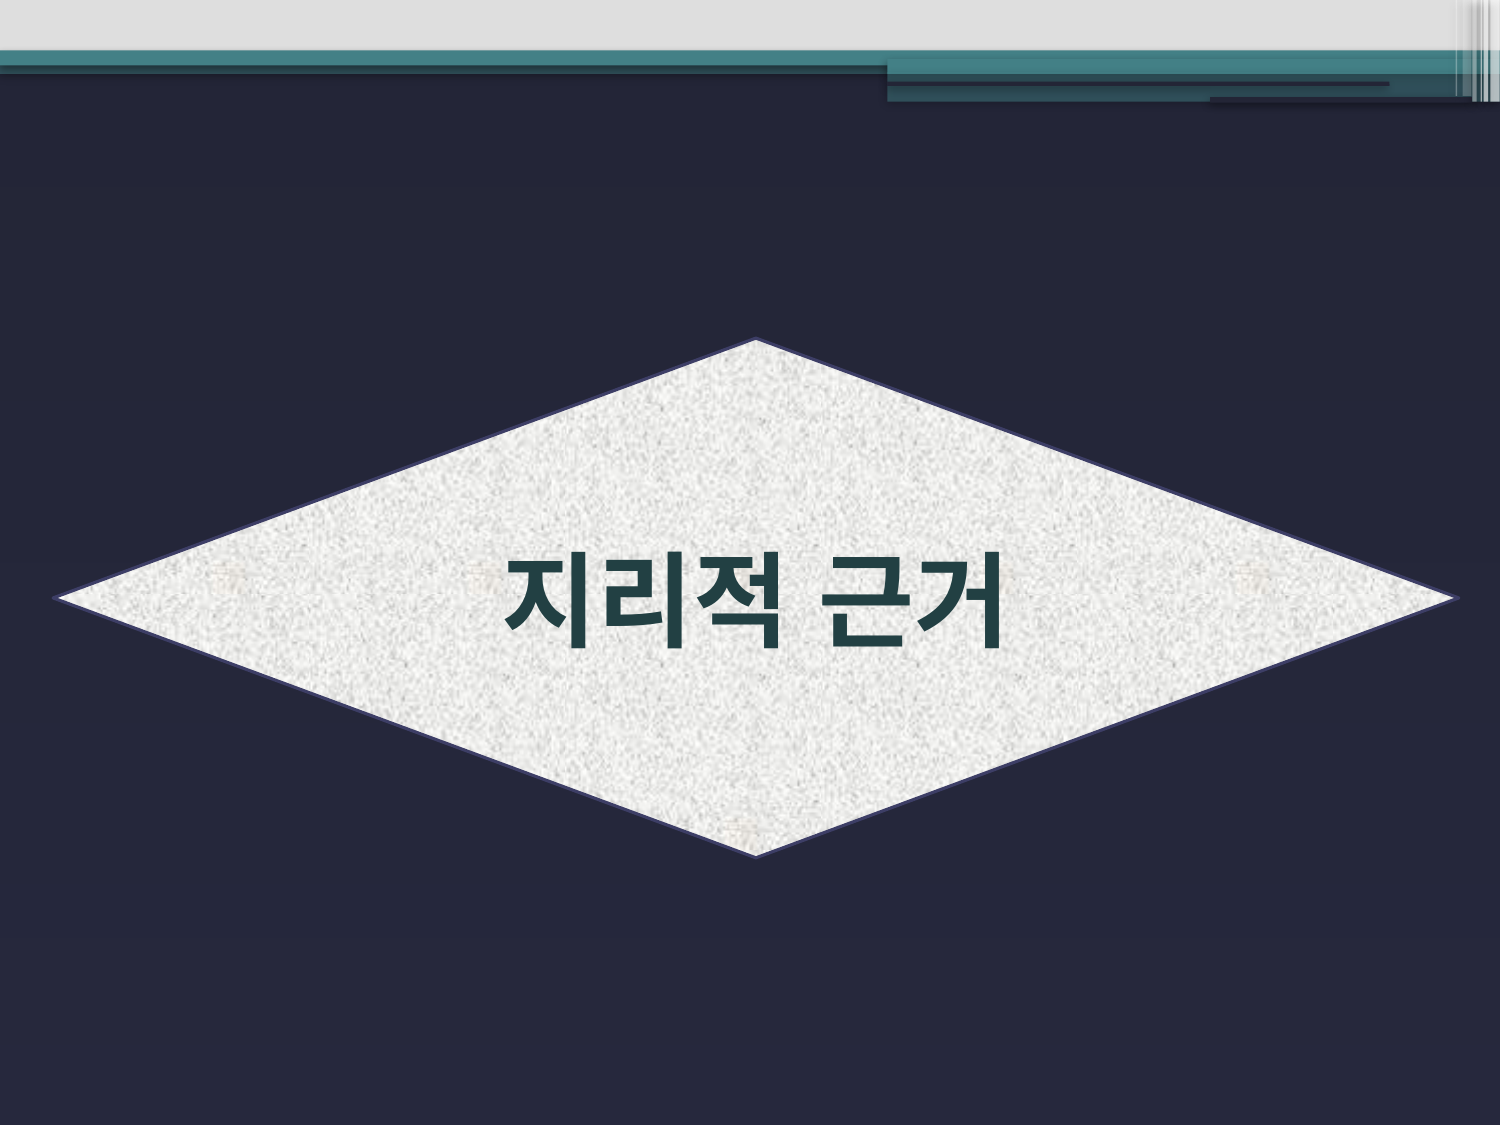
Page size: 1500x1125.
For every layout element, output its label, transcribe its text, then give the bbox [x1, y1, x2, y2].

text_box 지리적 근거 [51, 336, 1461, 860]
